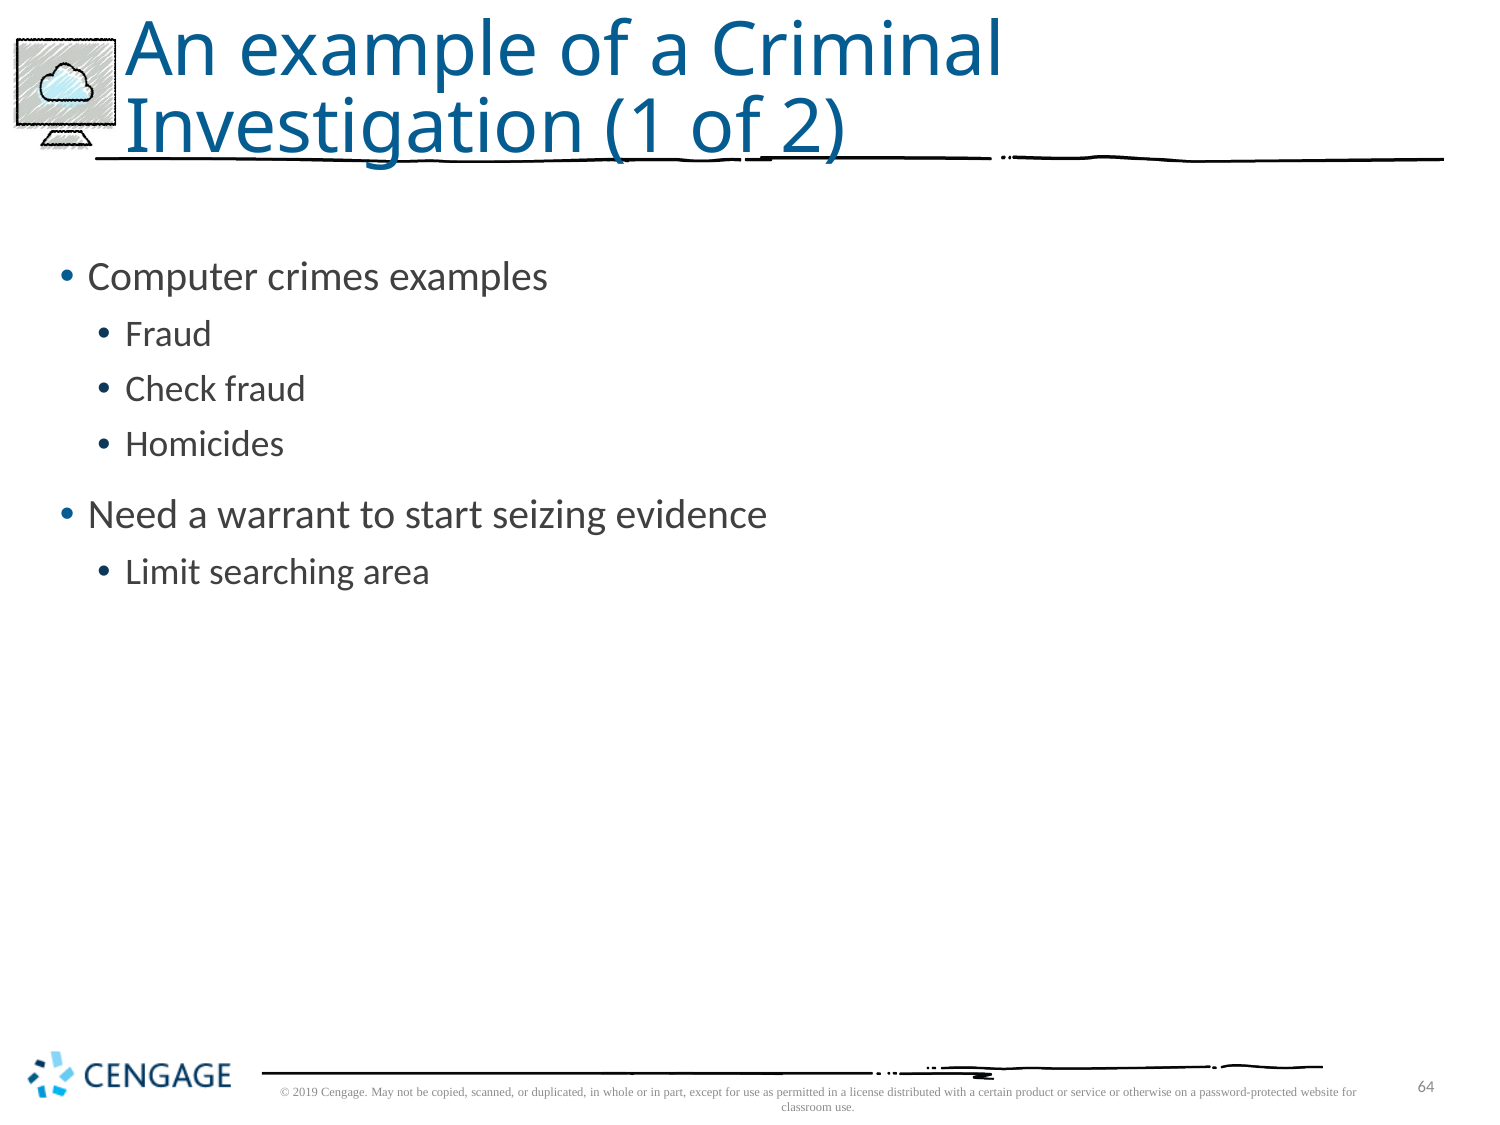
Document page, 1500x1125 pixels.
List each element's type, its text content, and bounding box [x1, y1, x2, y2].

footer © 2019 Cengage. May not be copied, scanned, or duplicated, in whole or in part, except for use as permitted in a license distributed with a certain product or service or otherwise on a password-protected website for classroom use. [261, 1079, 1375, 1120]
picture [12, 36, 117, 151]
picture [95, 155, 125, 163]
picture [261, 1064, 1323, 1079]
picture [7, 1037, 244, 1111]
list Computer crimes examples Fraud Check fraud Homicides Need a warrant to start seizing evidence Limit searching area [59, 252, 1441, 485]
title An example of a Criminal Investigation (1 of 2) [125, 13, 1442, 169]
